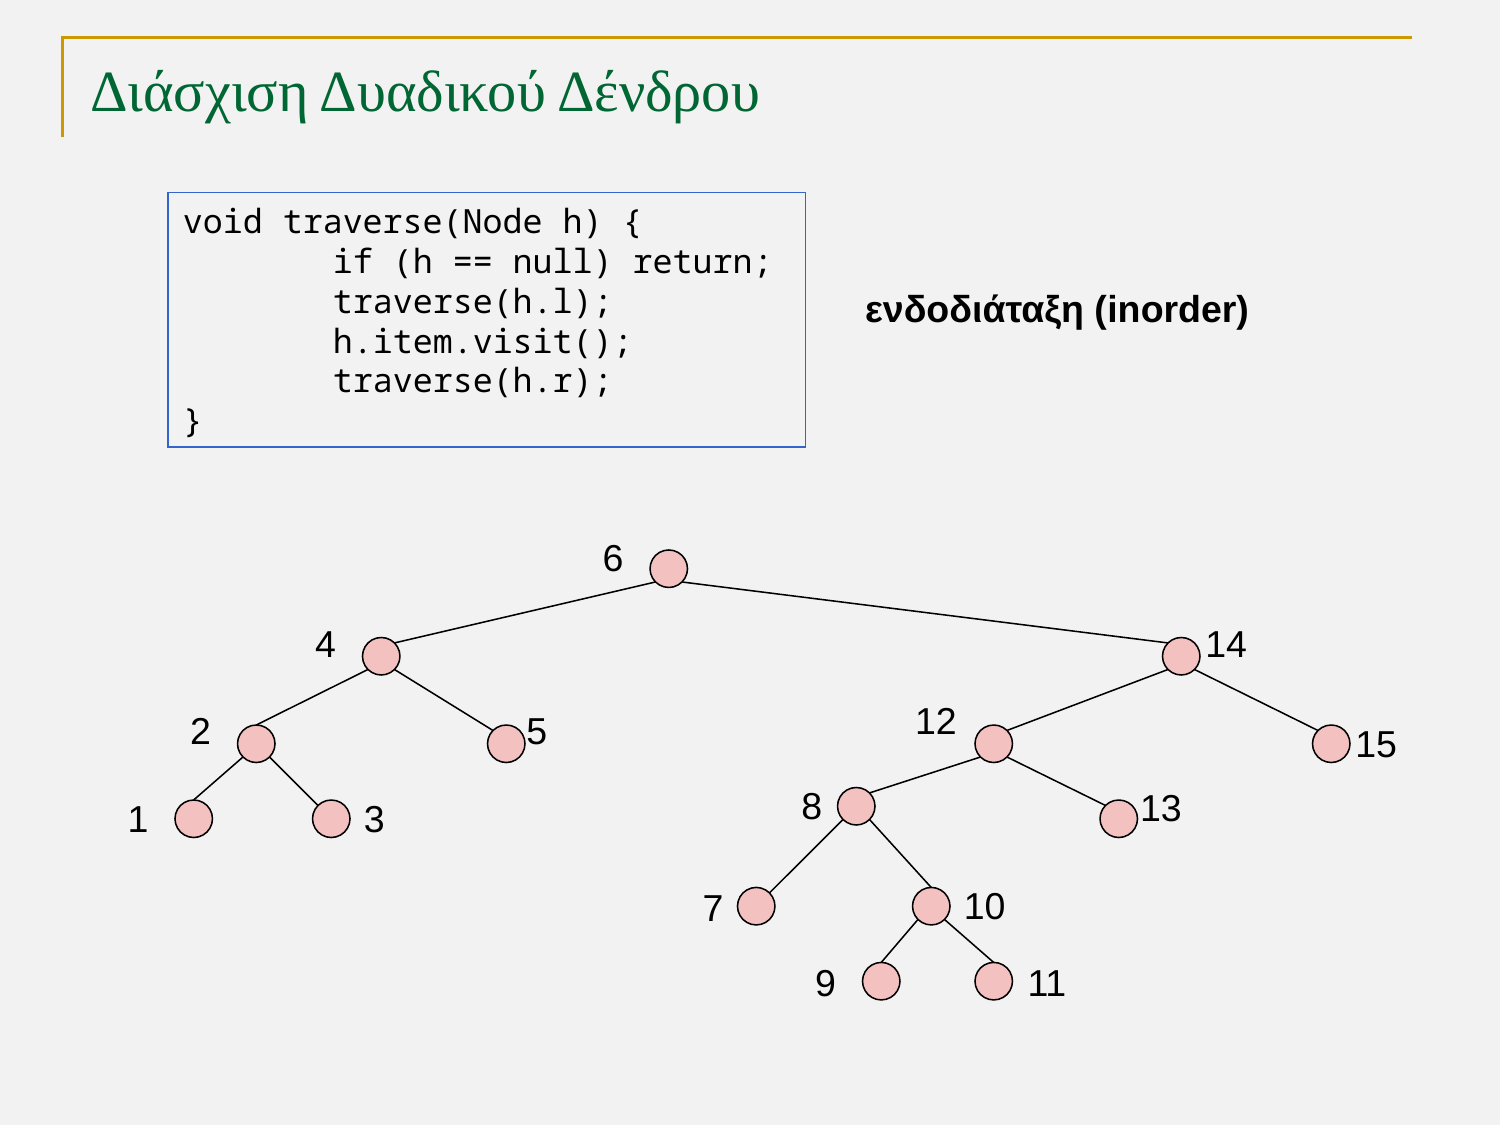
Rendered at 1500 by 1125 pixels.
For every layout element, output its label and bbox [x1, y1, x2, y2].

title [74, 45, 1426, 126]
text_box [650, 549, 688, 588]
text_box [687, 369, 972, 937]
text_box [362, 481, 563, 763]
text_box [1162, 612, 1412, 773]
text_box [284, 612, 351, 754]
text_box [975, 619, 1197, 838]
text_box [174, 699, 400, 848]
text_box [587, 526, 639, 587]
text_box [850, 277, 1264, 337]
text_box [112, 787, 164, 848]
text_box [0, 874, 1500, 1038]
text_box [168, 192, 806, 447]
